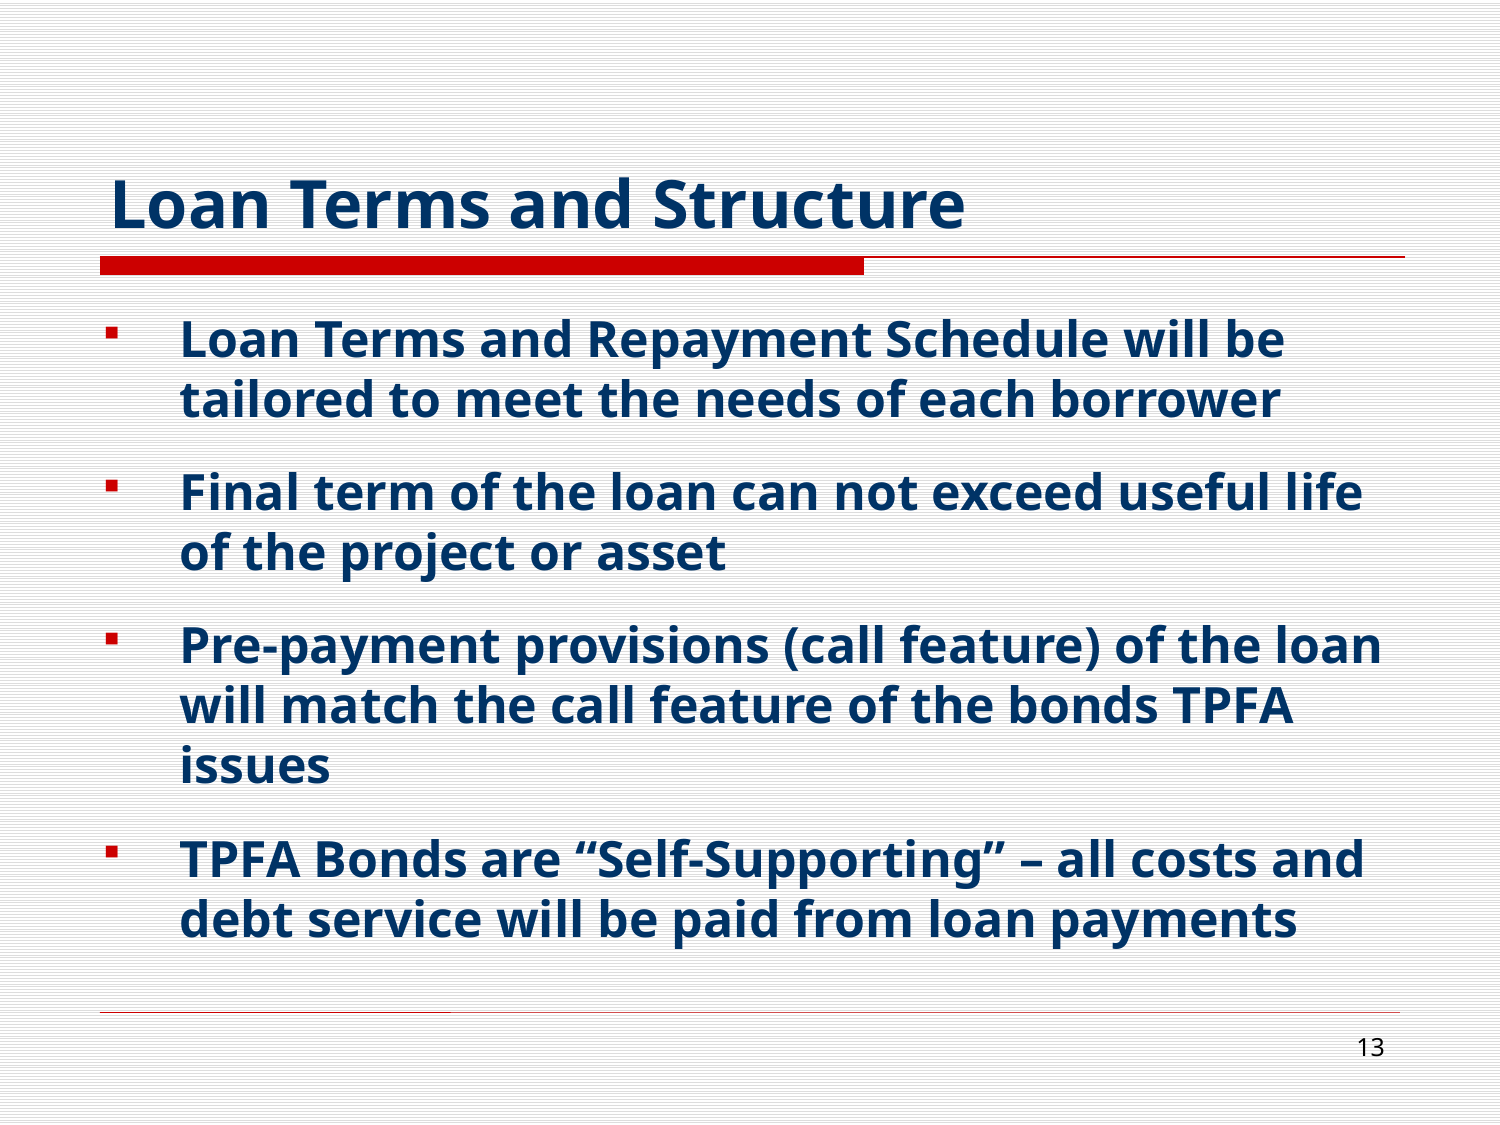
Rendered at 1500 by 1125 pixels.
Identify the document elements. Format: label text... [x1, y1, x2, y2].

slide_number 13 [1074, 1024, 1401, 1103]
list Loan Terms and Repayment Schedule will be tailored to meet the needs of each borrower Final term of the loan can not exceed useful life of the project or asset Pre-payment provisions (call feature) of the loan will match the call feature of the bonds TPFA issues TPFA Bonds are “Self-Supporting” – all costs and debt service will be paid from loan payments [87, 299, 1401, 1001]
title Loan Terms and Structure [93, 49, 1407, 250]
